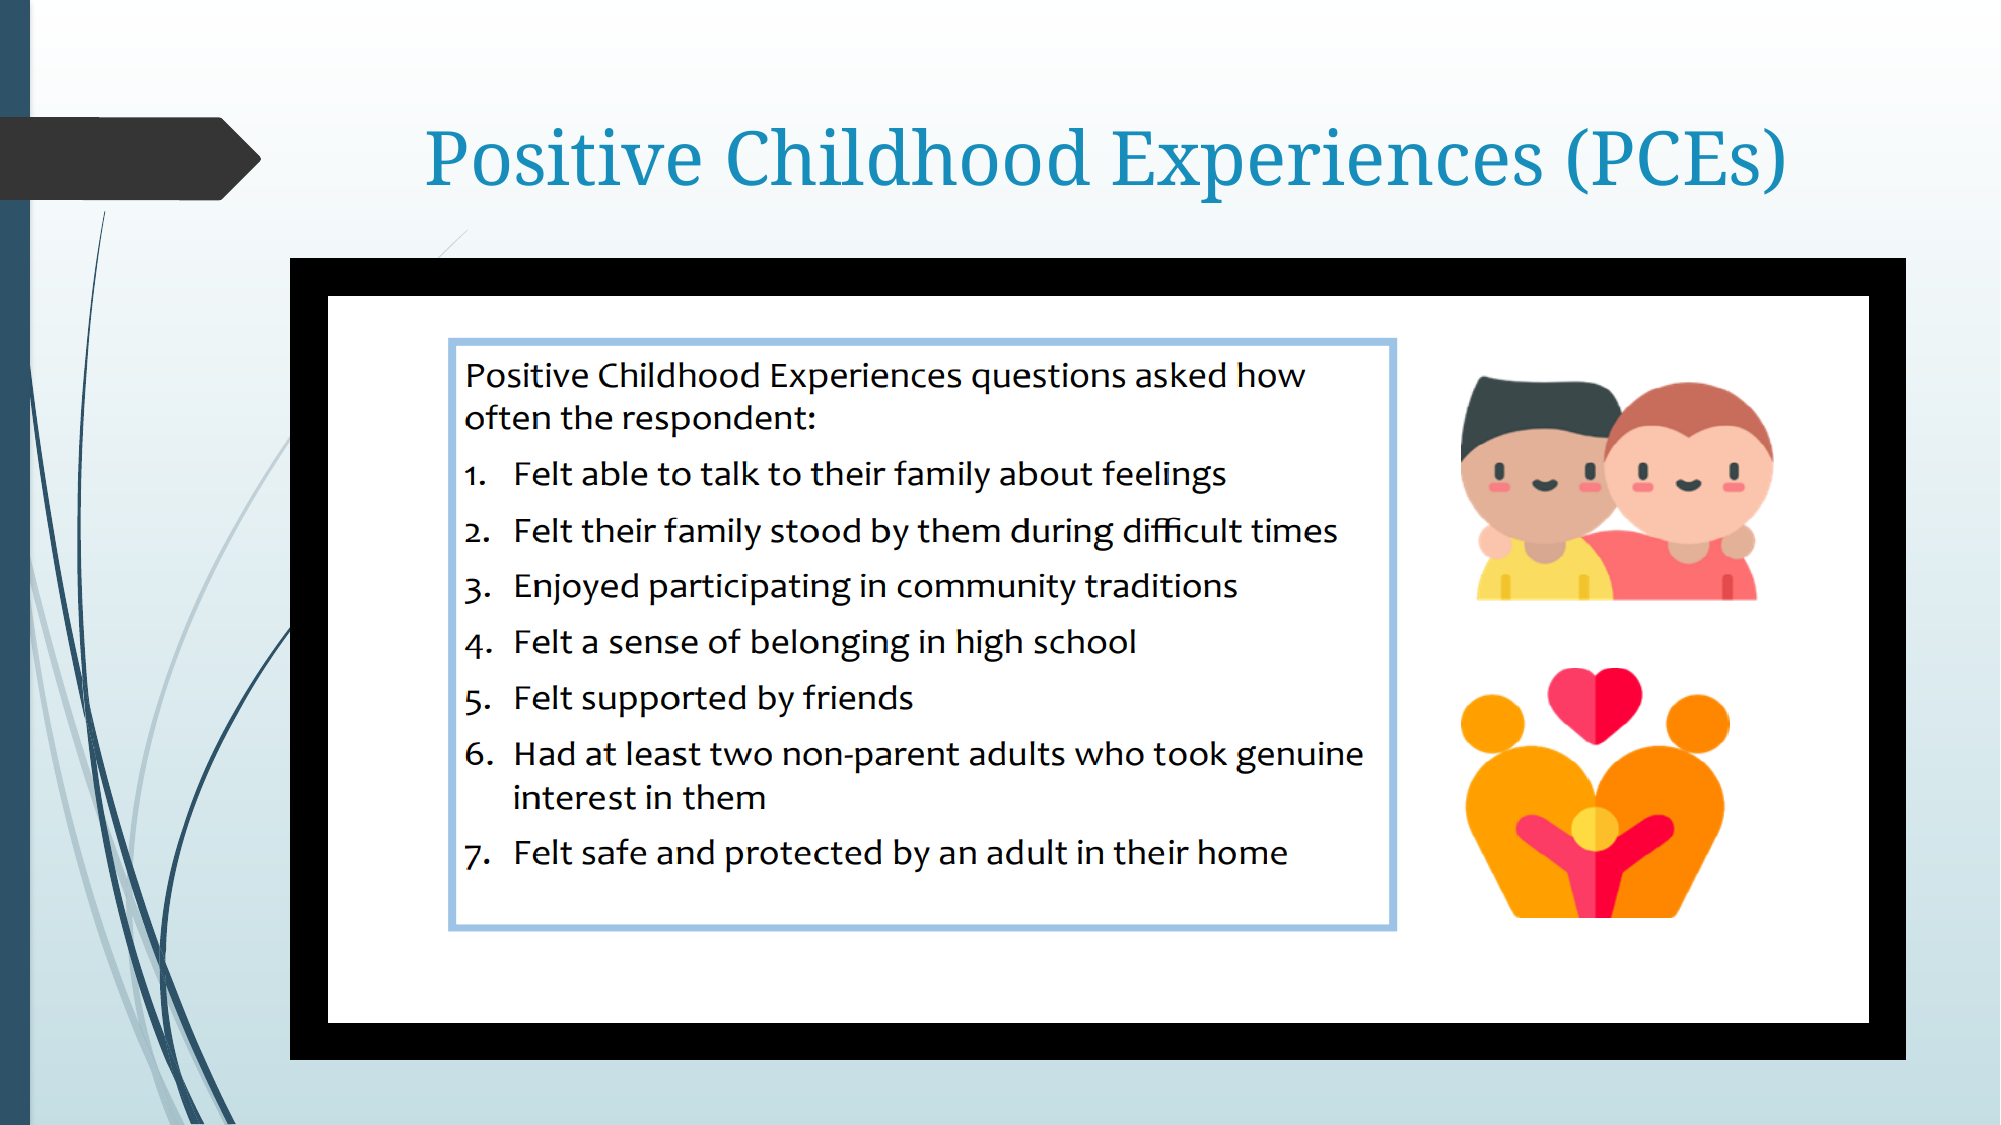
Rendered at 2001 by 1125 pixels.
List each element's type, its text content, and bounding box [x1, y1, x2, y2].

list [327, 295, 1870, 1023]
title Positive Childhood Experiences (PCEs) [327, 102, 1888, 218]
